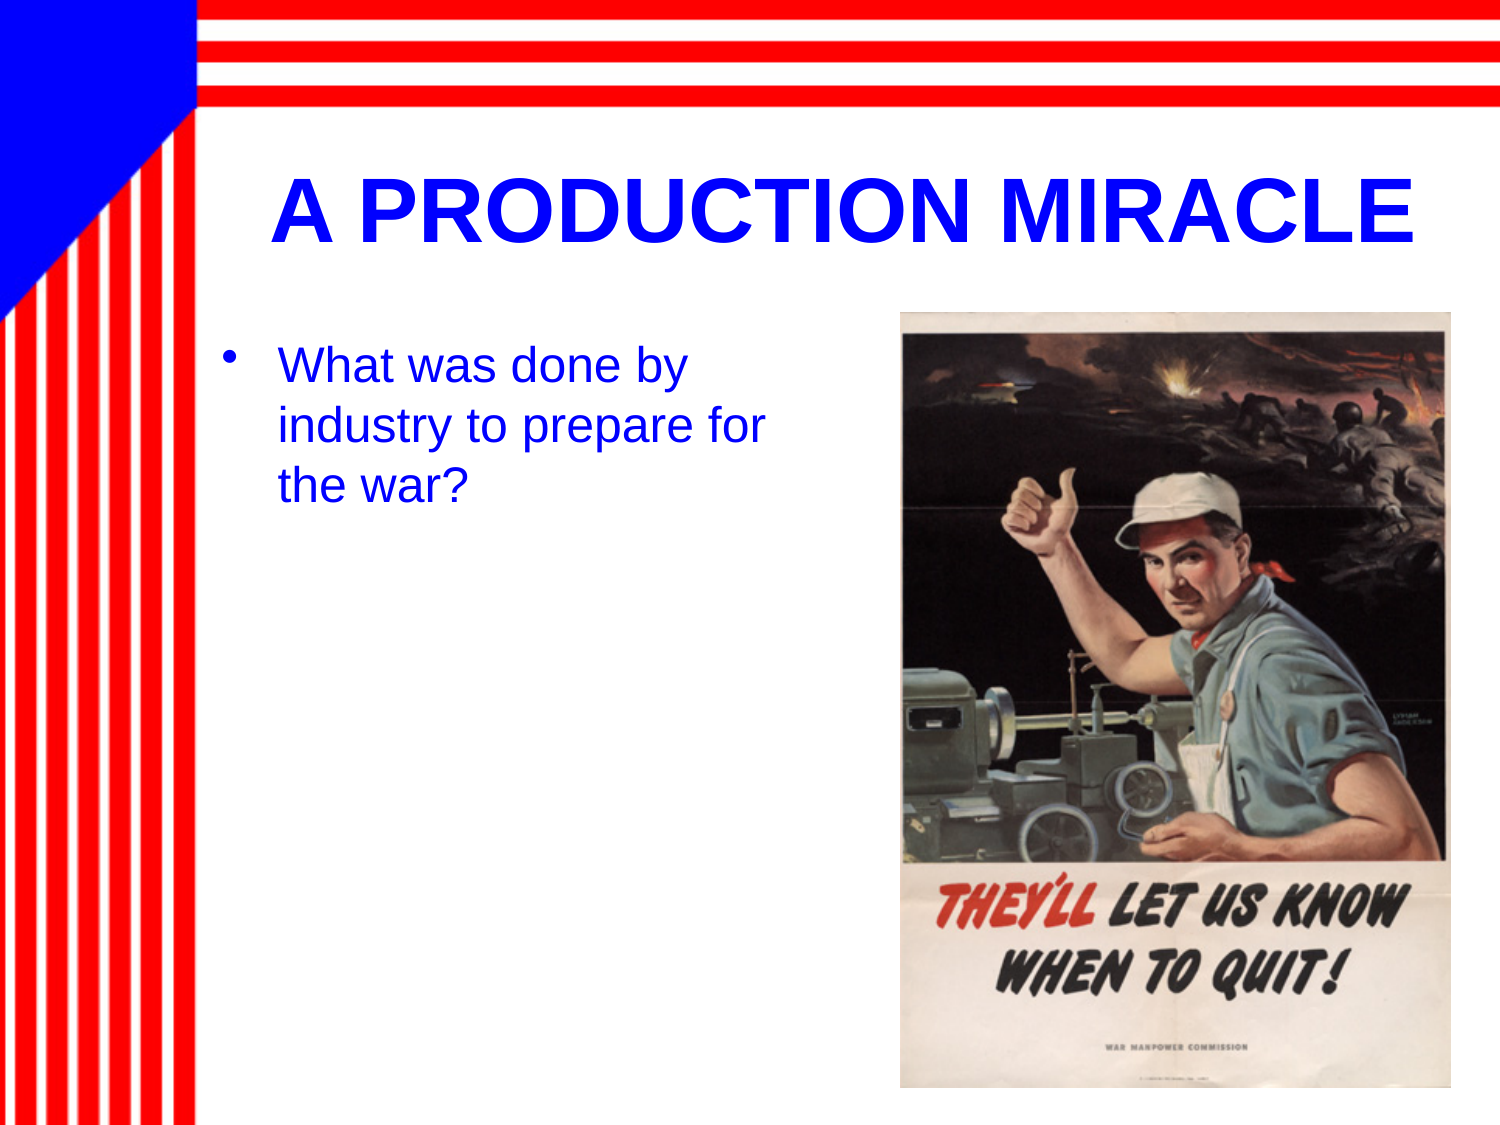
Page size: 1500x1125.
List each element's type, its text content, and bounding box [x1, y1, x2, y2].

picture [0, 0, 1500, 1125]
title A PRODUCTION MIRACLE [206, 112, 1482, 300]
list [899, 312, 1451, 1088]
list What was done by industry to prepare for the war? [206, 324, 832, 1050]
